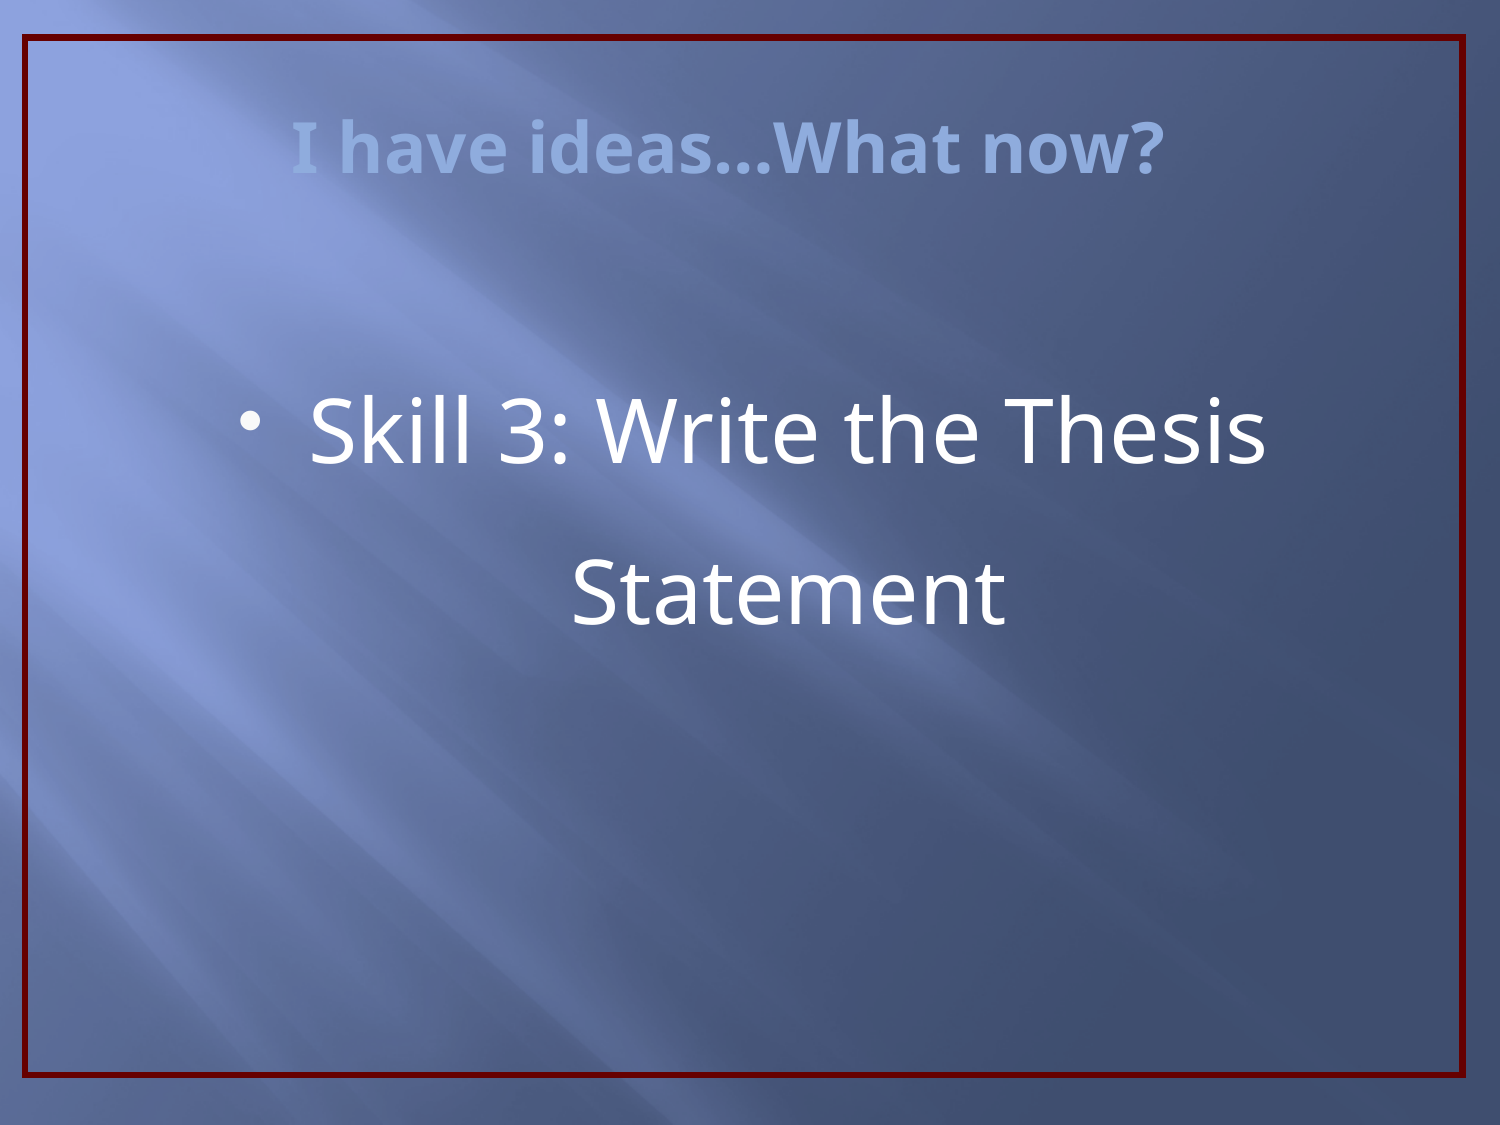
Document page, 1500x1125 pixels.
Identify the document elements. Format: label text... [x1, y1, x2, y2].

text_box I have ideas…What now? [131, 112, 1345, 263]
text_box [24, 37, 1463, 1075]
